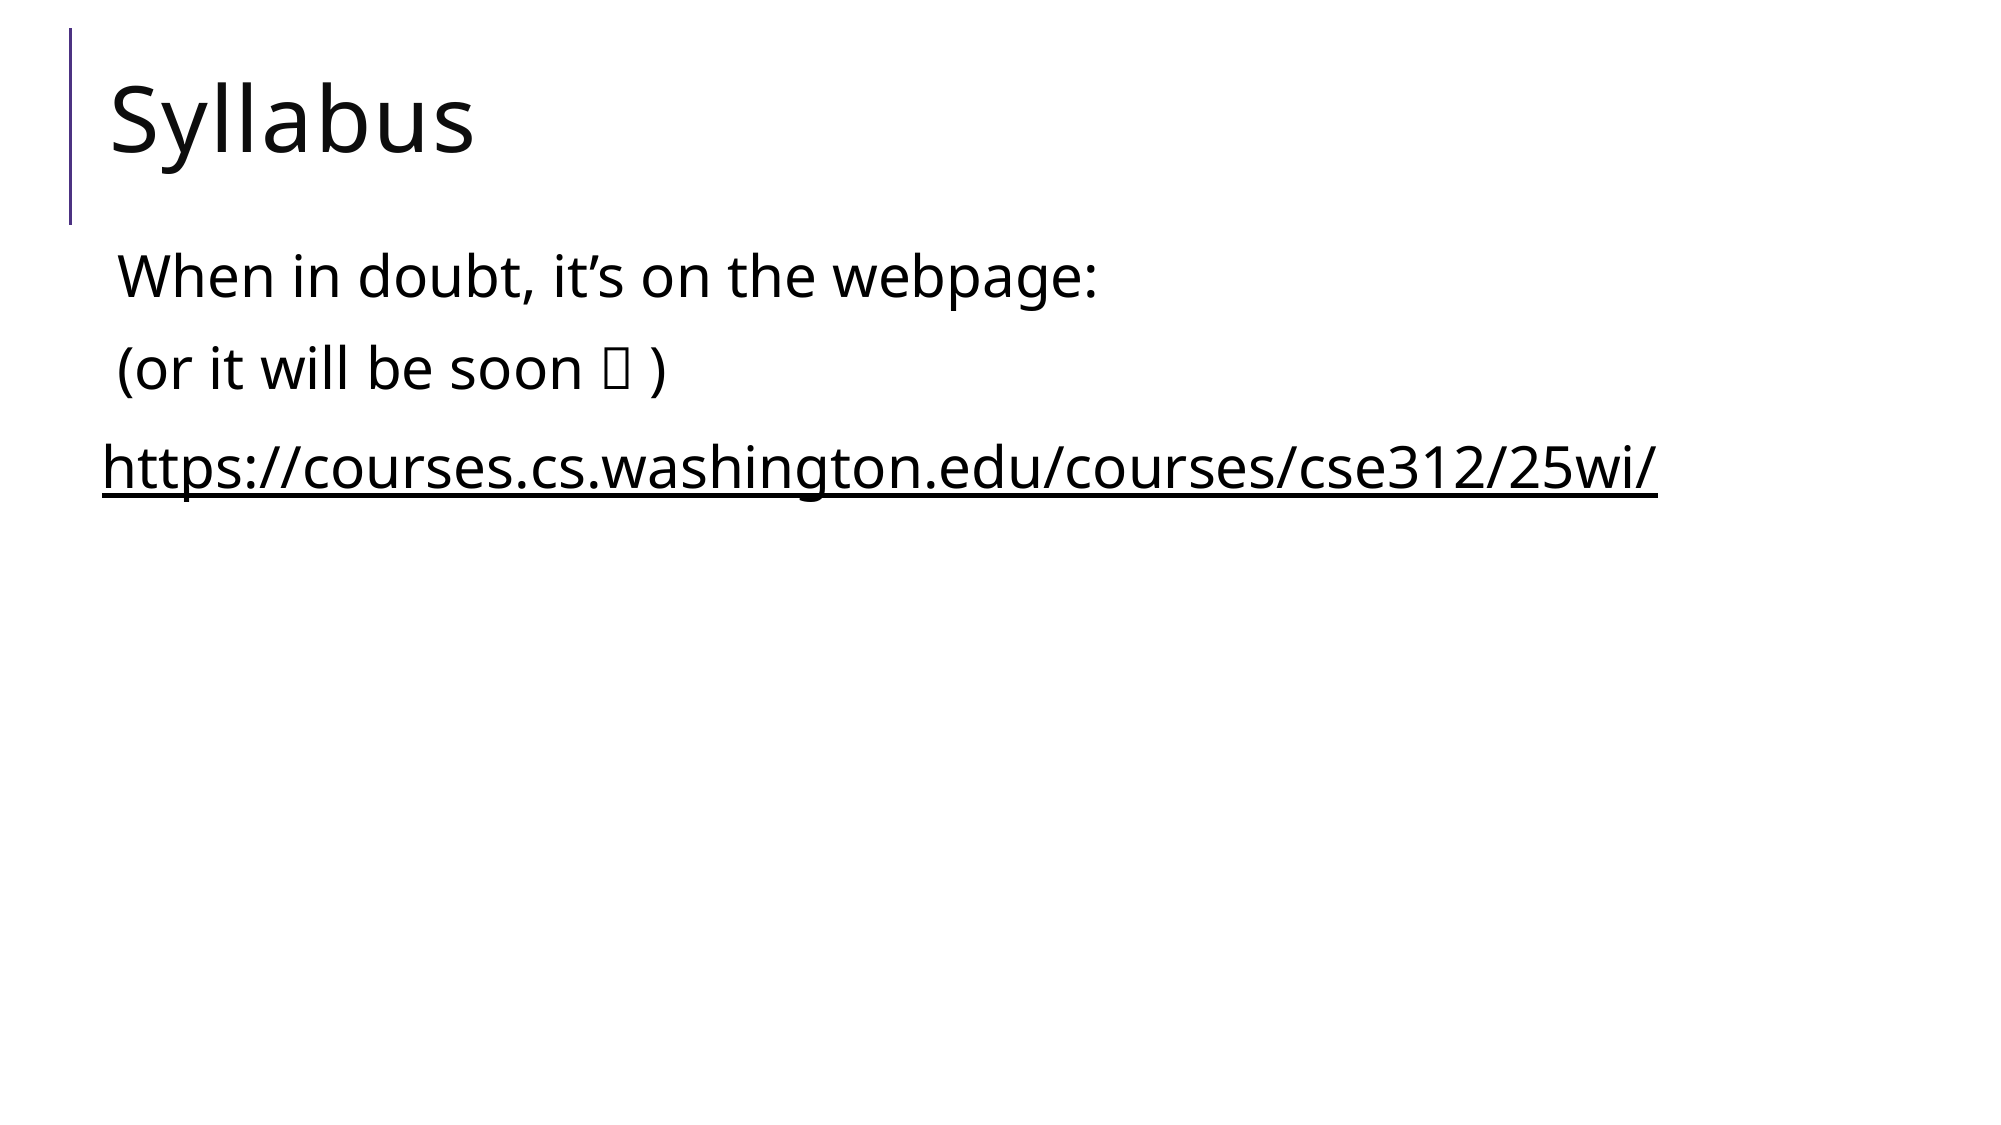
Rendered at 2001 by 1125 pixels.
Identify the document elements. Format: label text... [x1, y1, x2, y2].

list When in doubt, it’s on the webpage: (or it will be soon  ) https://courses.cs.washington.edu/courses/cse312/25wi/ [94, 240, 1930, 1035]
title Syllabus [94, 43, 1930, 210]
